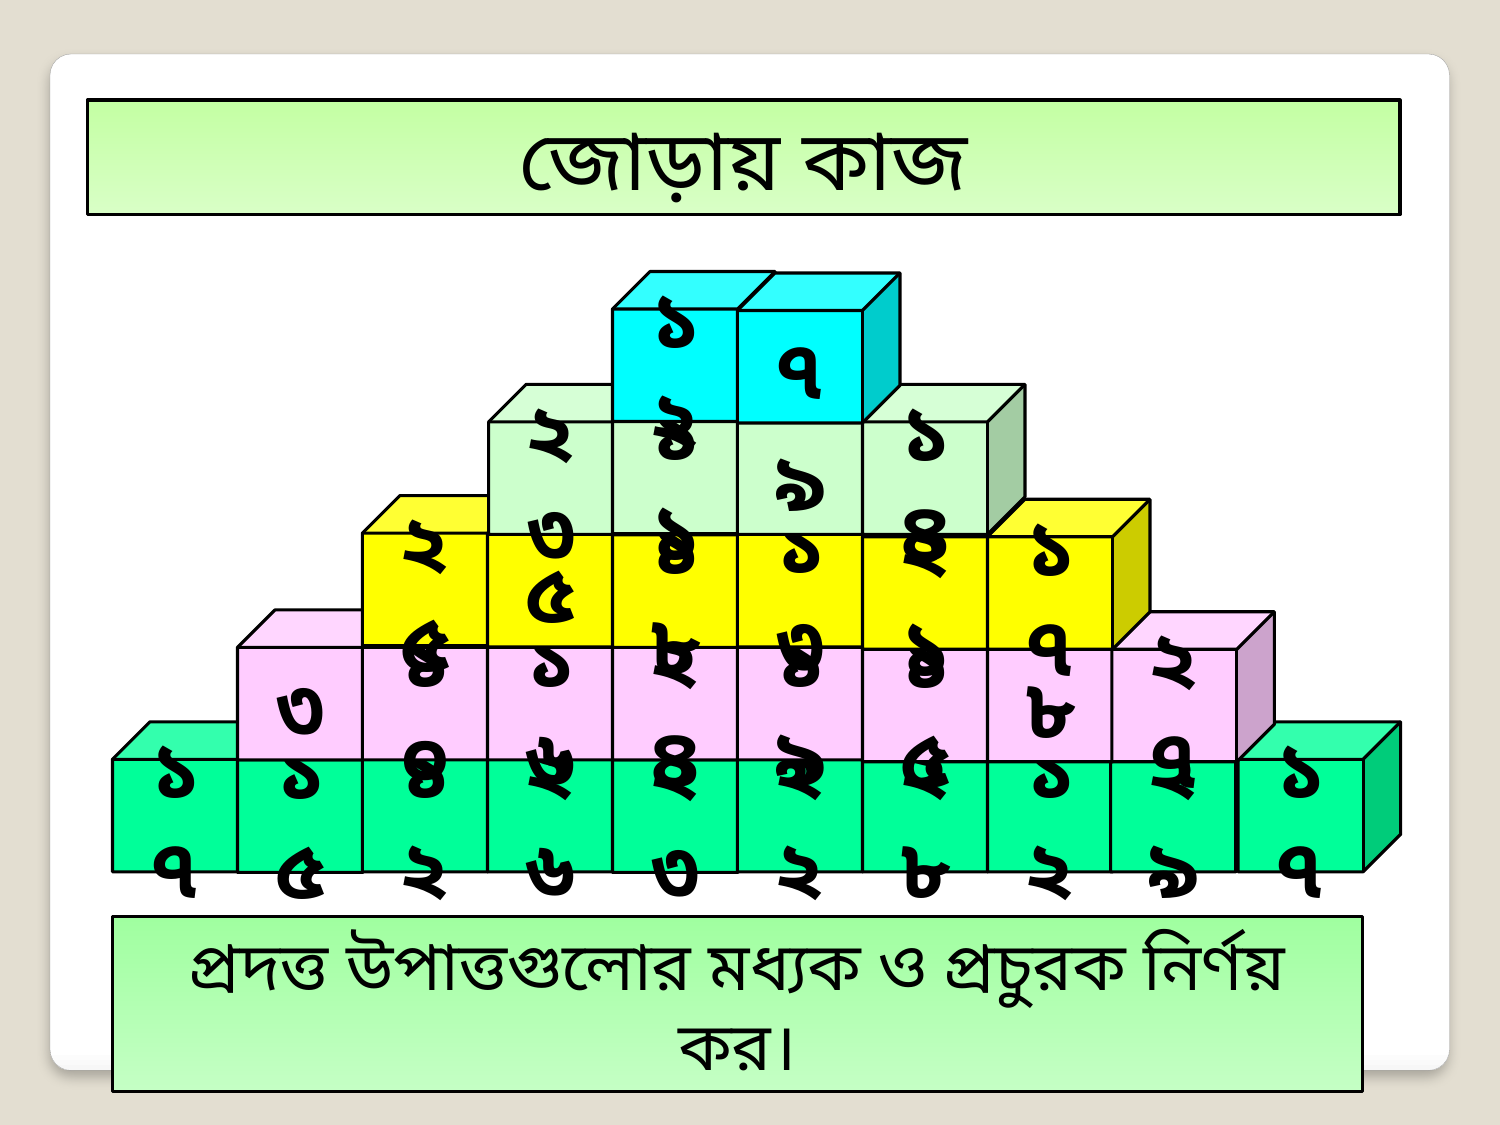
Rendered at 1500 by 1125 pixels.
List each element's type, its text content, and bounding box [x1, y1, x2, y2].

text_box ৮ [983, 653, 1111, 766]
text_box ২৩ [608, 764, 736, 876]
text_box ২৩ [485, 380, 608, 538]
text_box ১৩ [733, 538, 859, 651]
text_box ১৮ [608, 534, 736, 651]
text_box ২৮ [858, 764, 986, 876]
text_box ১৭ [983, 495, 1154, 653]
text_box ১৬ [483, 650, 611, 764]
text_box ৭ [733, 269, 904, 427]
text_box ২১ [858, 538, 985, 653]
text_box ২৬ [483, 764, 610, 876]
text_box ১২ [358, 764, 486, 876]
text_box ১৯ [733, 651, 859, 764]
text_box ১৪ [858, 380, 1029, 538]
text_box ৫ [483, 531, 610, 651]
text_box ২৯ [1107, 766, 1237, 876]
text_box প্রদত্ত উপাত্তগুলোর মধ্যক ও প্রচুরক নির্ণয় কর। [112, 916, 1363, 1092]
text_box ১২ [983, 766, 1109, 876]
text_box ২৪ [608, 651, 736, 764]
text_box ২৫ [358, 492, 485, 650]
text_box ১১ [608, 422, 735, 538]
text_box ২৭ [1108, 608, 1278, 766]
text_box ২২ [733, 764, 861, 876]
text_box ৩ [233, 606, 361, 764]
text_box ১০ [358, 647, 486, 764]
text_box ১২ [608, 268, 778, 426]
text_box জোড়ায় কাজ [87, 99, 1400, 215]
text_box ৯ [733, 426, 860, 538]
text_box ১৭ [108, 718, 235, 876]
text_box ১৫ [233, 760, 361, 876]
text_box ১৭ [1234, 718, 1405, 876]
text_box ১৫ [858, 651, 986, 766]
